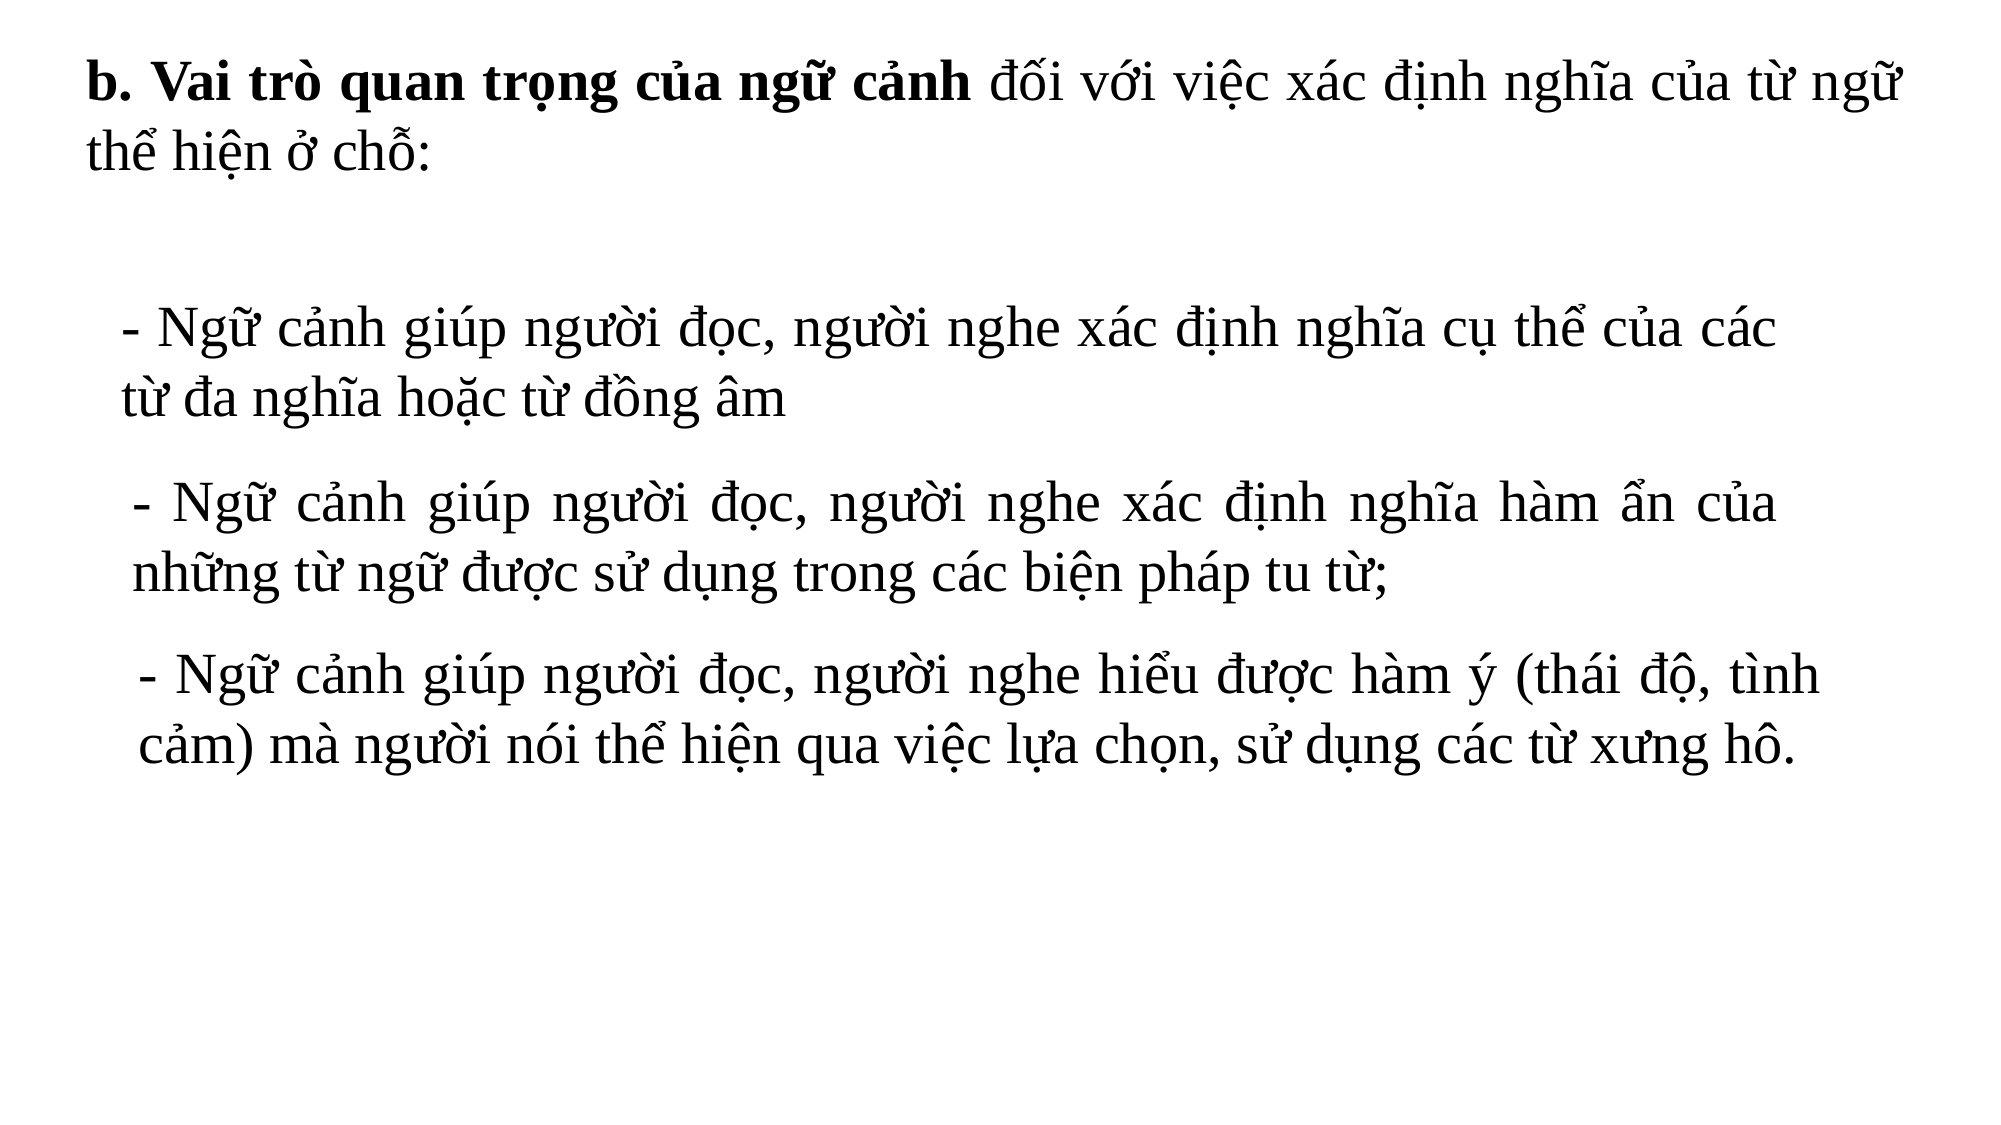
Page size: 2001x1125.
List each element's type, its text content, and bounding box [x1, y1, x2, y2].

text_box - Ngữ cảnh giúp người đọc, người nghe xác định nghĩa cụ thể của các từ đa nghĩa hoặc từ đồng âm [106, 280, 1794, 436]
text_box - Ngữ cảnh giúp người đọc, người nghe xác định nghĩa hàm ẩn của những từ ngữ được sử dụng trong các biện pháp tu từ; [117, 455, 1794, 611]
text_box b. Vai trò quan trọng của ngữ cảnh đối với việc xác định nghĩa của từ ngữ thể hiện ở chỗ: [71, 34, 1918, 190]
text_box - Ngữ cảnh giúp người đọc, người nghe hiểu được hàm ý (thái độ, tình cảm) mà người nói thể hiện qua việc lựa chọn, sử dụng các từ xưng hô. [123, 627, 1837, 783]
